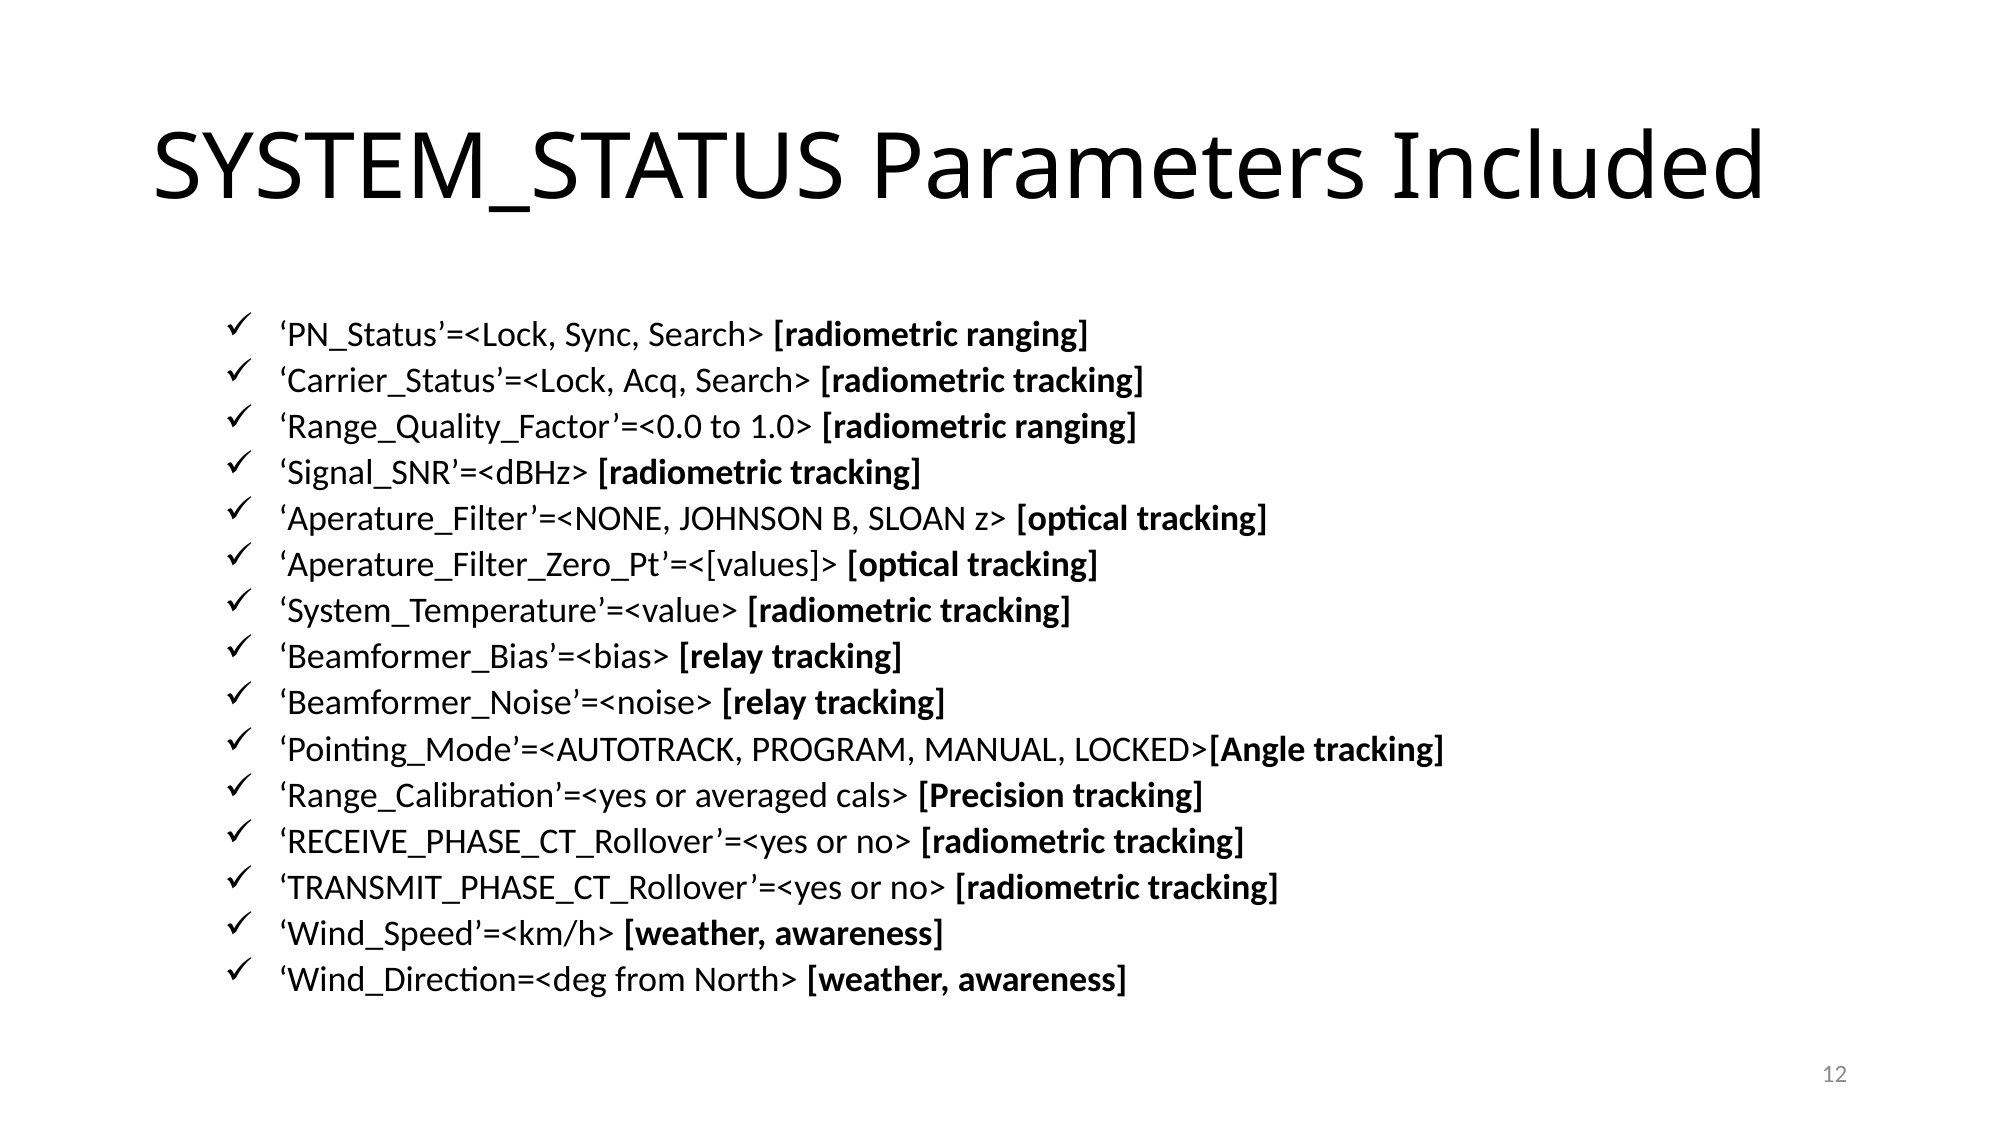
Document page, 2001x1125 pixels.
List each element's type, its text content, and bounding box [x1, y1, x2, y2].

list ‘PN_Status’=<Lock, Sync, Search> [radiometric ranging] ‘Carrier_Status’=<Lock, Acq, Search> [radiometric tracking] ‘Range_Quality_Factor’=<0.0 to 1.0> [radiometric ranging] ‘Signal_SNR’=<dBHz> [radiometric tracking] ‘Aperature_Filter’=<NONE, JOHNSON B, SLOAN z> [optical tracking] ‘Aperature_Filter_Zero_Pt’=<[values]> [optical tracking] ‘System_Temperature’=<value> [radiometric tracking] ‘Beamformer_Bias’=<bias> [relay tracking] ‘Beamformer_Noise’=<noise> [relay tracking] ‘Pointing_Mode’=<AUTOTRACK, PROGRAM, MANUAL, LOCKED>[Angle tracking] ‘Range_Calibration’=<yes or averaged cals> [Precision tracking] ‘RECEIVE_PHASE_CT_Rollover’=<yes or no> [radiometric tracking] ‘TRANSMIT_PHASE_CT_Rollover’=<yes or no> [radiometric tracking] ‘Wind_Speed’=<km/h> [weather, awareness] ‘Wind_Direction=<deg from North> [weather, awareness] [137, 299, 1863, 1014]
title SYSTEM_STATUS Parameters Included [137, 59, 1863, 278]
slide_number 12 [1412, 1042, 1863, 1103]
